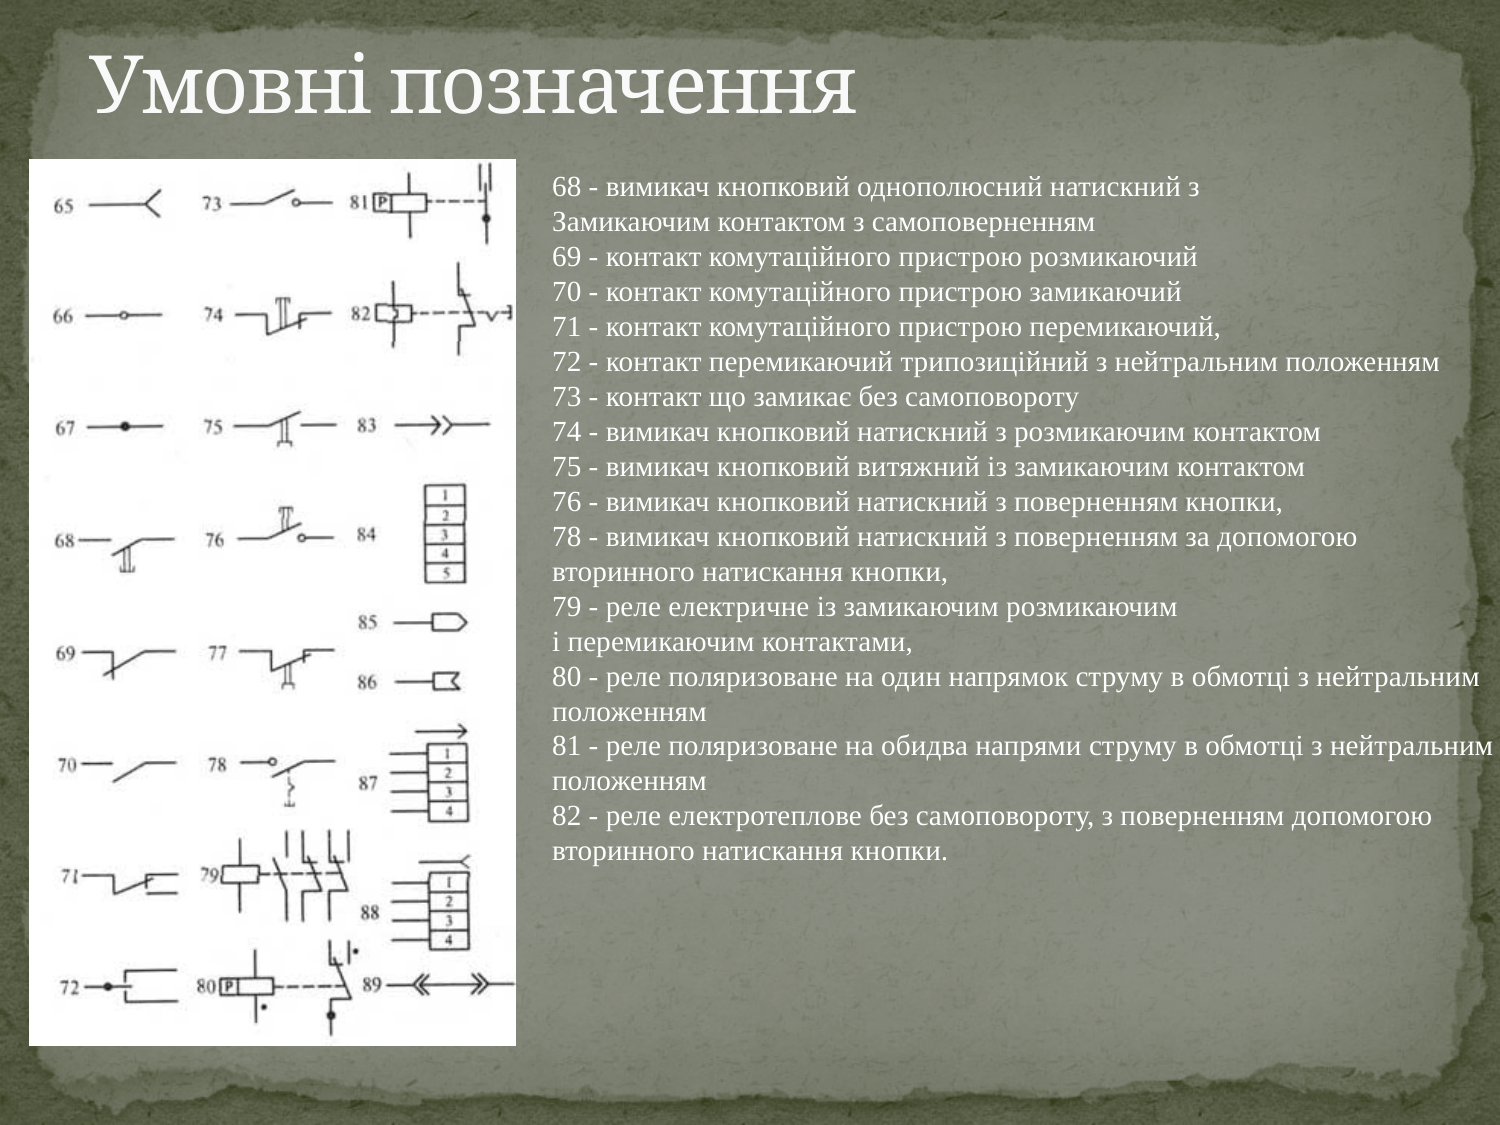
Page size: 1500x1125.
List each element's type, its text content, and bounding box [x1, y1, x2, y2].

text_box 68 - вимикач кнопковий однополюсний натискний з Замикаючим контактом з самоповерненням 69 - контакт комутаційного пристрою розмикаючий 70 - контакт комутаційного пристрою замикаючий 71 - контакт комутаційного пристрою перемикаючий, 72 - контакт перемикаючий трипозиційний з нейтральним положенням 73 - контакт що замикає без самоповороту 74 - вимикач кнопковий натискний з розмикаючим контактом 75 - вимикач кнопковий витяжний із замикаючим контактом 76 - вимикач кнопковий натискний з поверненням кнопки, 78 - вимикач кнопковий натискний з поверненням за допомогою вторинного натискання кнопки, 79 - реле електричне із замикаючим розмикаючим і перемикаючим контактами, 80 - реле поляризоване на один напрямок струму в обмотці з нейтральним положенням 81 - реле поляризоване на обидва напрями струму в обмотці з нейтральним положенням 82 - реле електротеплове без самоповороту, з поверненням допомогою вторинного натискання кнопки. [537, 159, 1500, 874]
picture [29, 159, 516, 1046]
title Умовні позначення [74, 24, 1425, 138]
